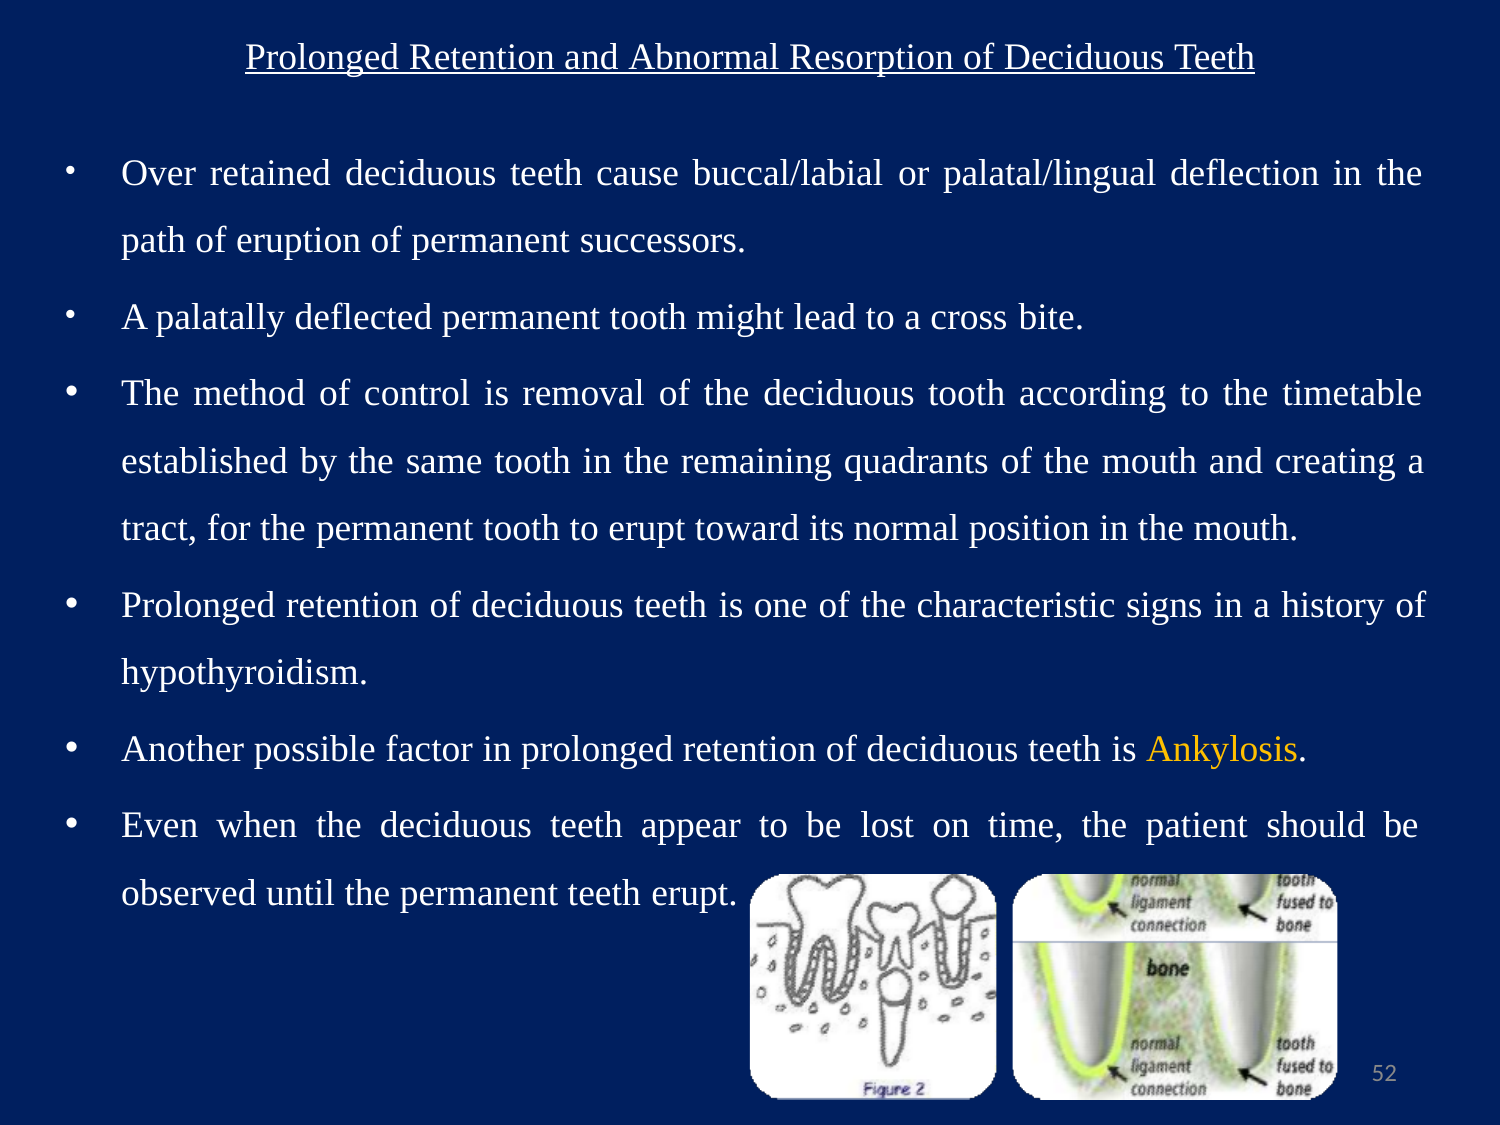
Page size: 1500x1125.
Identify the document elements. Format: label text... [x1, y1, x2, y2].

text_box [1012, 874, 1338, 1100]
text_box 52 [1365, 1060, 1417, 1087]
text_box [749, 874, 997, 1100]
text_box Prolonged Retention and Abnormal Resorption of Deciduous Teeth Over retained deciduous teeth cause buccal/labial or palatal/lingual deflection in the path of eruption of permanent successors. A palatally deflected permanent tooth might lead to a cross bite. The method of control is removal of the deciduous tooth according to the timetable established by the same tooth in the remaining quadrants of the mouth and creating a tract, for the permanent tooth to erupt toward its normal position in the mouth. Prolonged retention of deciduous teeth is one of the characteristic signs in a history of hypothyroidism. Another possible factor in prolonged retention of deciduous teeth is Ankylosis. Even when the deciduous teeth appear to be lost on time, the patient should be observed until the permanent teeth erupt. [62, 30, 1438, 913]
